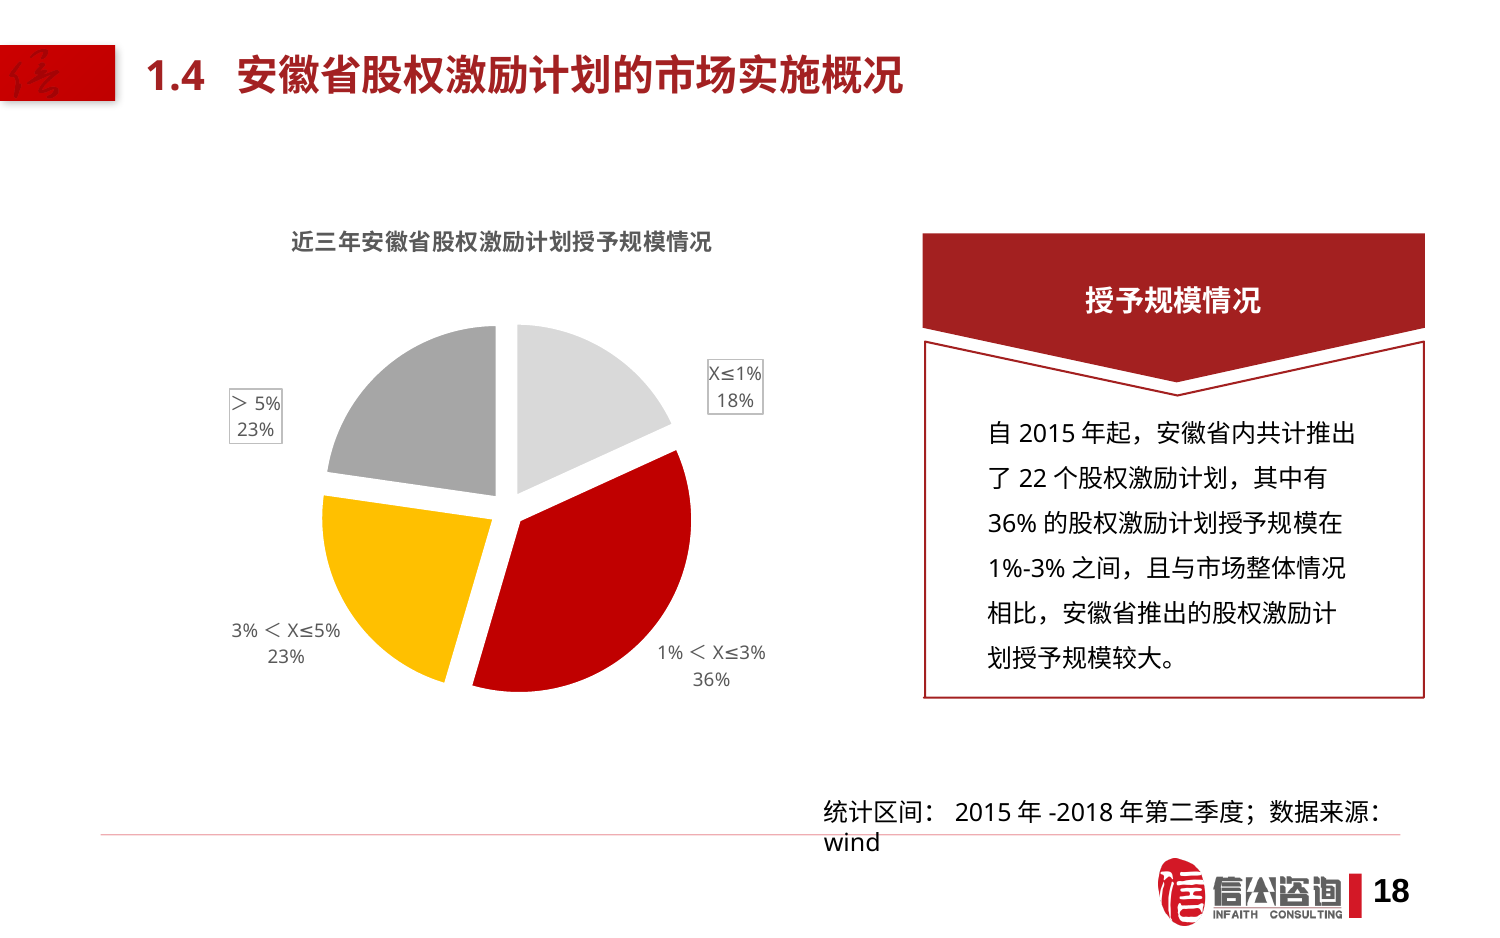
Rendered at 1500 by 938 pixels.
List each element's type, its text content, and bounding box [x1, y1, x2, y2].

chart [127, 198, 878, 734]
title 1.4 安徽省股权激励计划的市场实施概况 [129, 30, 1443, 107]
title 3.1 股权激励的会计处理—股票期权 [0, 31, 129, 104]
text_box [923, 234, 1425, 698]
picture [1158, 865, 1342, 926]
text_box 统计区间：2015年-2018年第二季度；数据来源：wind [808, 789, 1425, 865]
